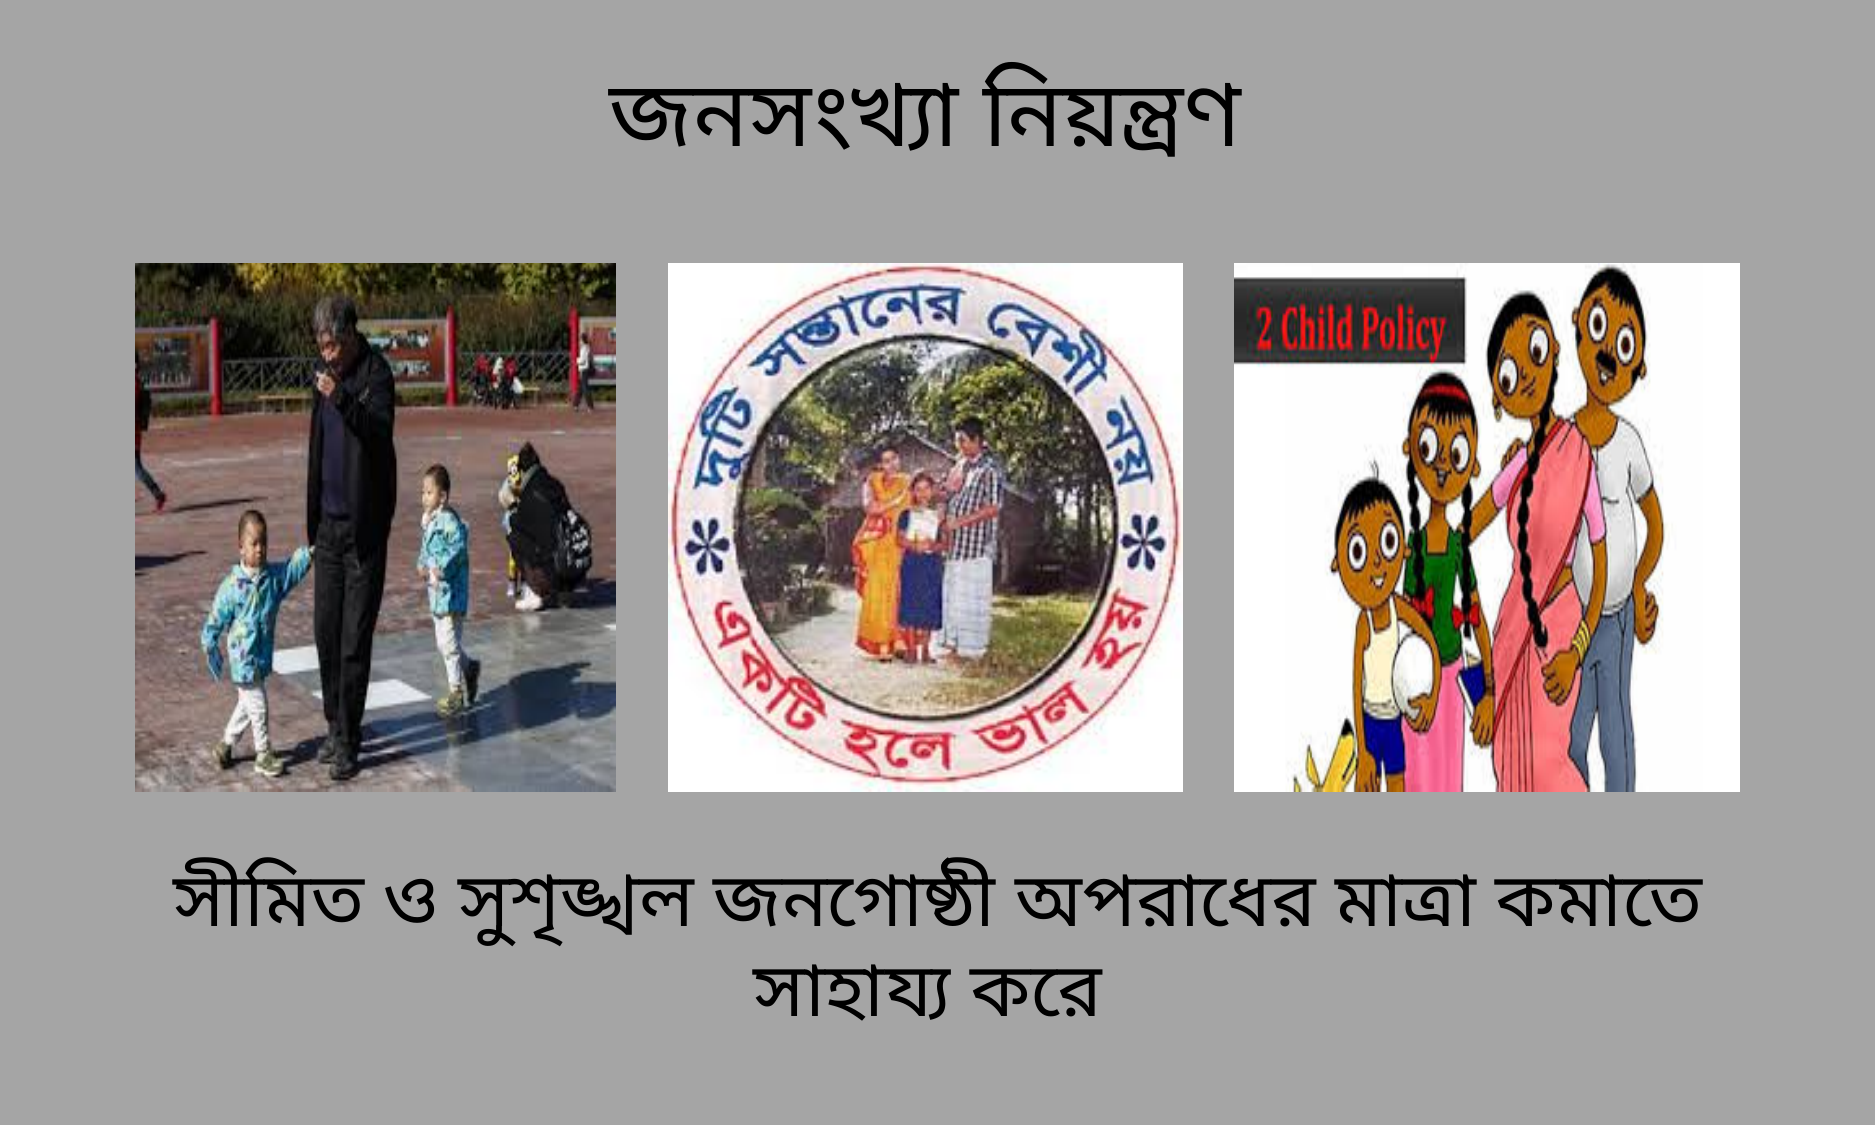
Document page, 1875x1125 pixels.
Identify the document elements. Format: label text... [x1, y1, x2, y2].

text_box সীমিত ও সুশৃঙ্খল জনগোষ্ঠী অপরাধের মাত্রা কমাতে সাহায্য করে [83, 843, 1793, 1039]
picture [134, 263, 616, 792]
picture [1234, 263, 1740, 792]
title জনসংখ্যা নিয়ন্ত্রণ [82, 60, 1793, 264]
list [668, 263, 1183, 792]
